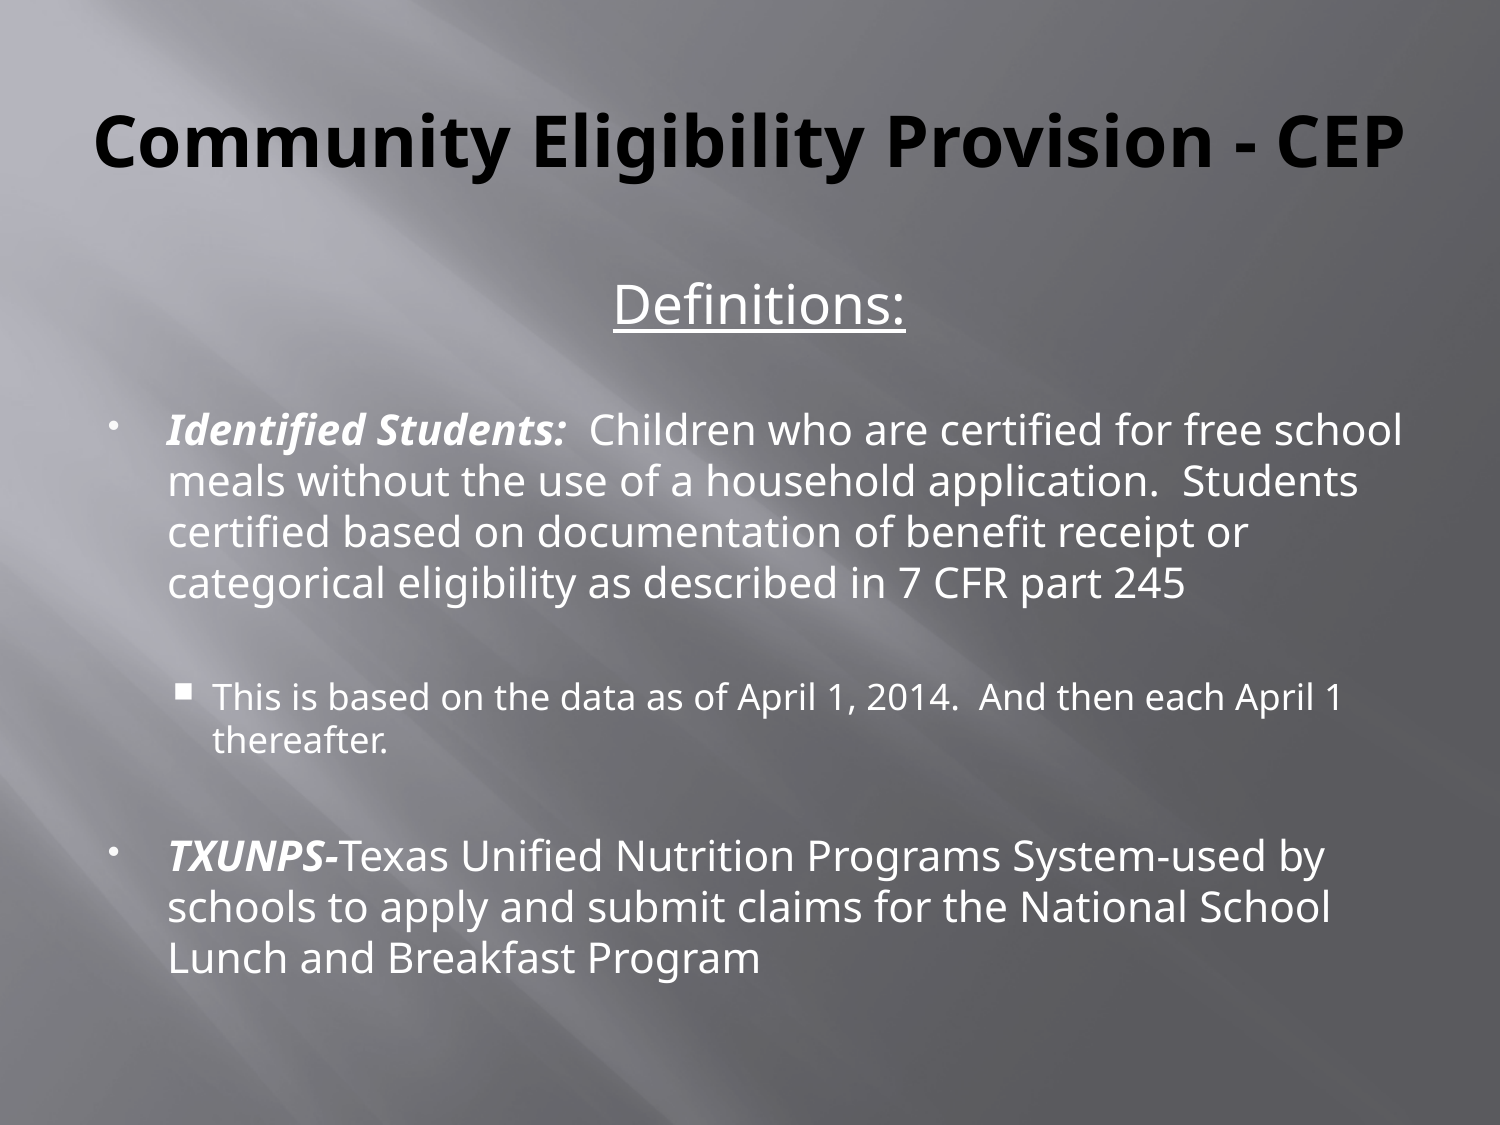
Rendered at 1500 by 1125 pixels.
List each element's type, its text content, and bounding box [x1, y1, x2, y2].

title Community Eligibility Provision - CEP [75, 45, 1425, 233]
list Definitions: Identified Students: Children who are certified for free school meals without the use of a household application. Students certified based on documentation of benefit receipt or categorical eligibility as described in 7 CFR part 245 This is based on the data as of April 1, 2014. And then each April 1 thereafter. TXUNPS-Texas Unified Nutrition Programs System-used by schools to apply and submit claims for the National School Lunch and Breakfast Program [75, 262, 1425, 1035]
